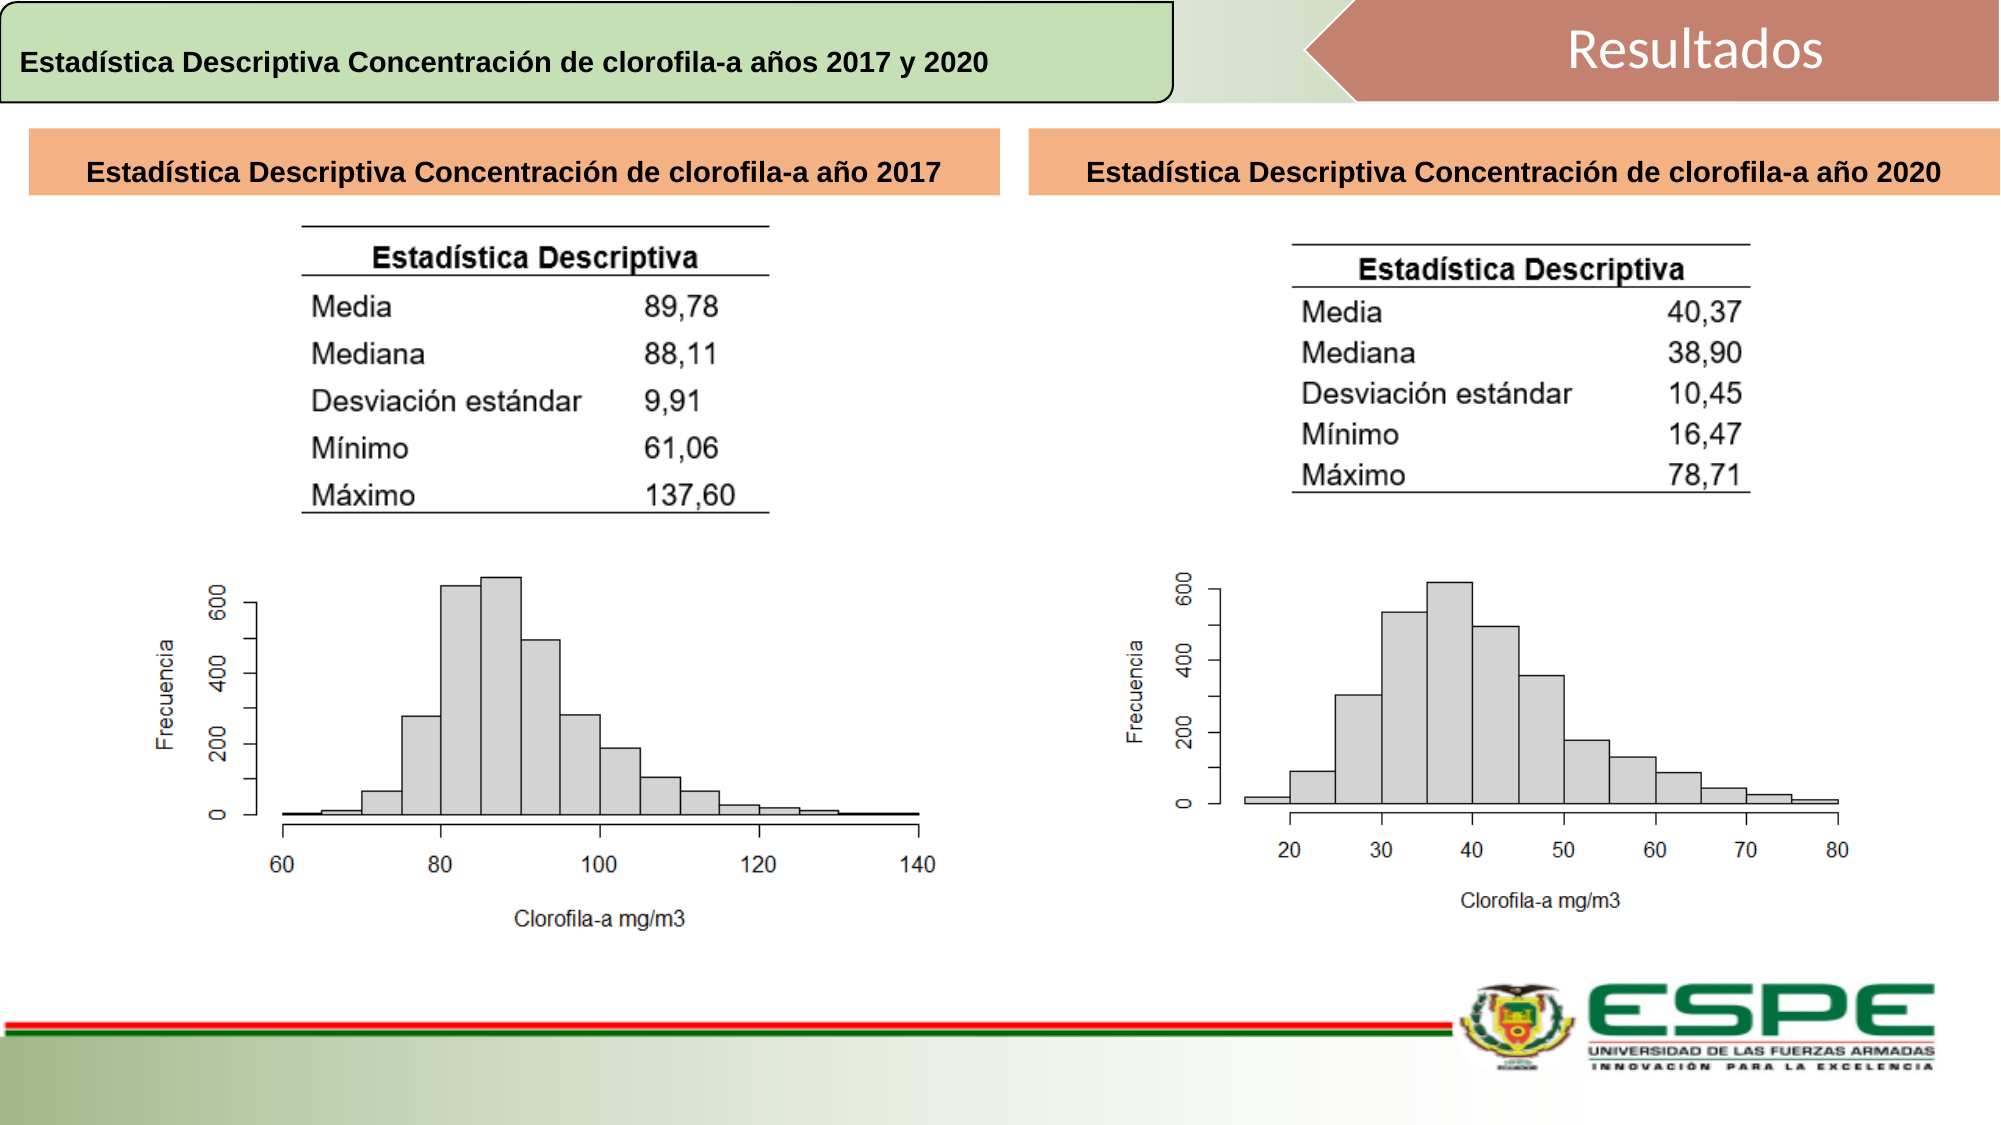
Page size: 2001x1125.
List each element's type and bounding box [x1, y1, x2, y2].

text_box [1304, 0, 2000, 103]
picture [0, 0, 2000, 1125]
